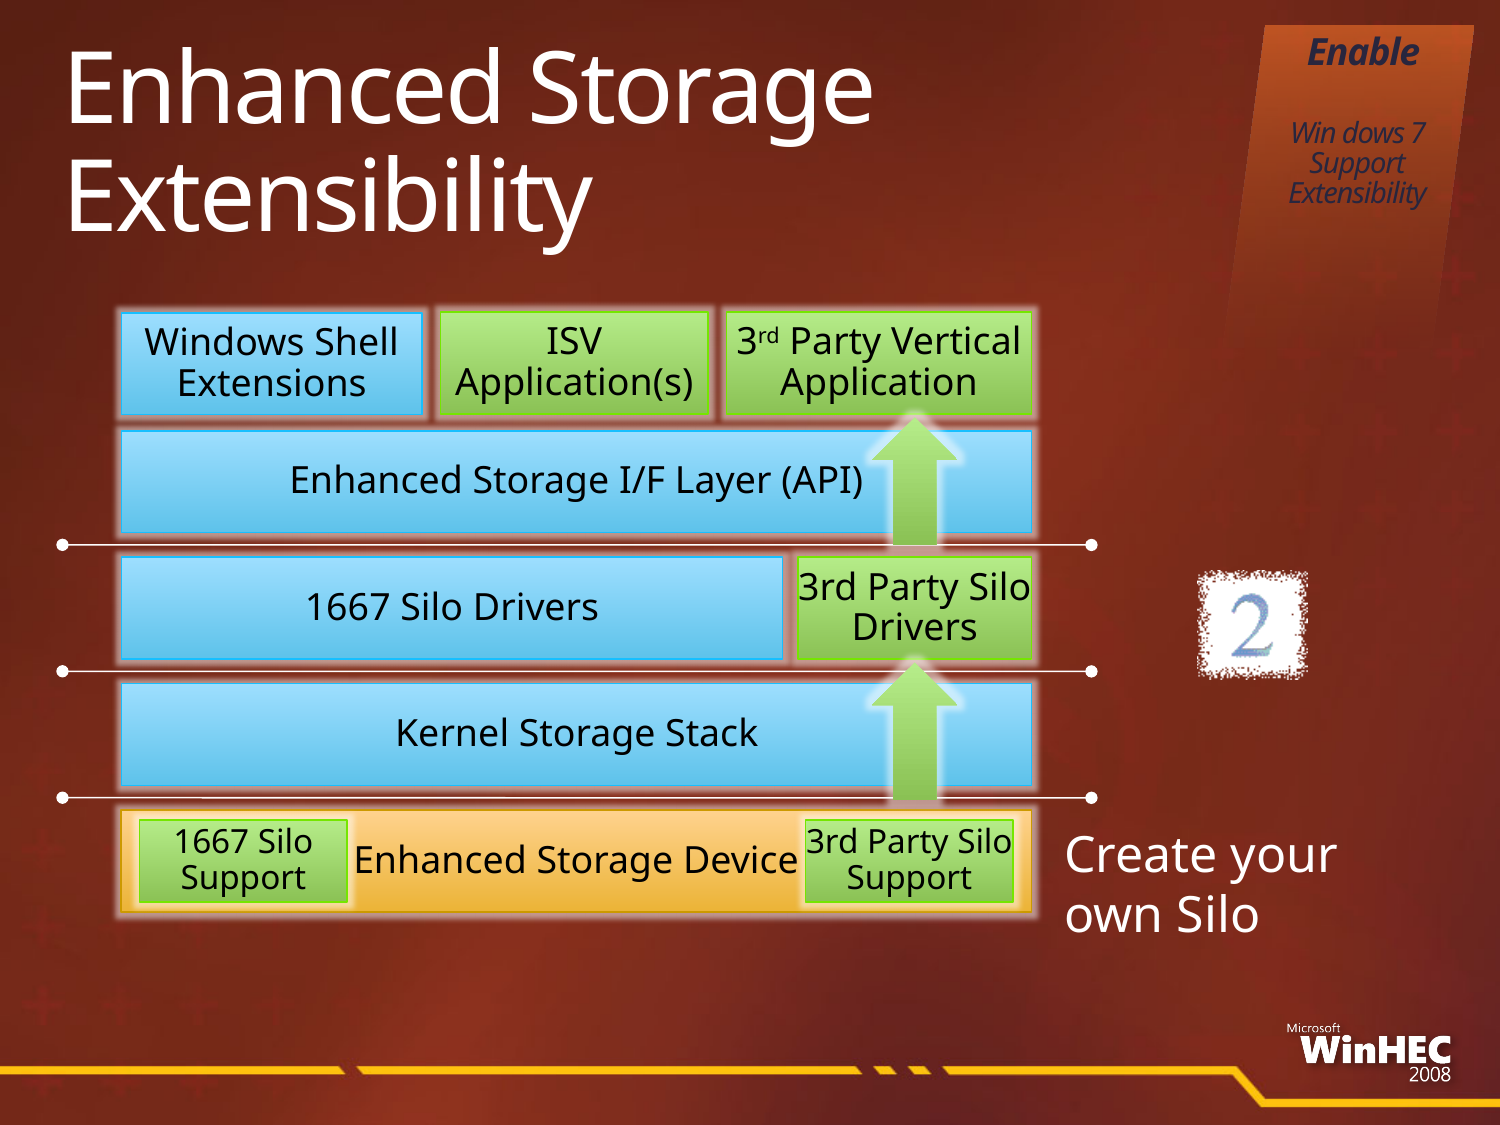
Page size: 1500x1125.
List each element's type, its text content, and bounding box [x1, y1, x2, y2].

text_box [1219, 25, 1474, 436]
text_box Create your own Silo [1064, 822, 1352, 943]
title Enhanced Storage Extensibility [62, 37, 1210, 256]
picture [0, 0, 1500, 1125]
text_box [62, 311, 1092, 913]
